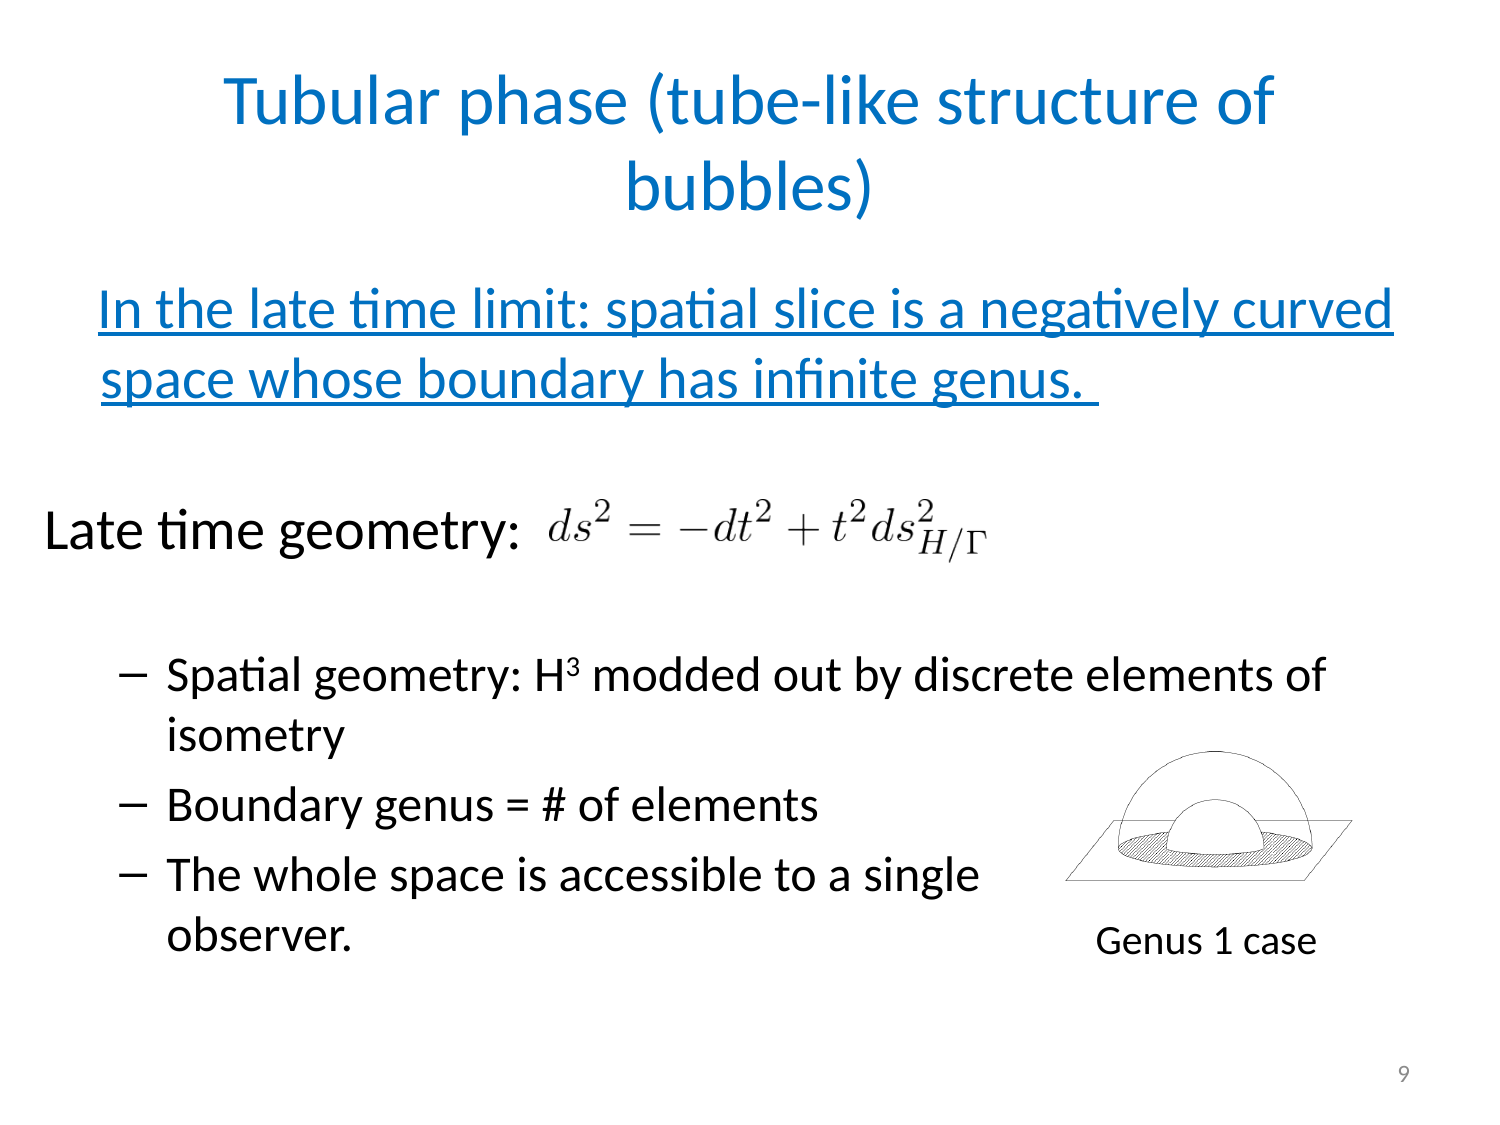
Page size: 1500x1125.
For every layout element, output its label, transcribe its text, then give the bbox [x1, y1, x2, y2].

picture [1064, 751, 1353, 882]
title Tubular phase (tube-like structure of bubbles) [75, 45, 1425, 233]
text_box Genus 1 case [1080, 905, 1365, 970]
picture [548, 499, 987, 563]
slide_number 9 [1074, 1042, 1425, 1103]
list In the late time limit: spatial slice is a negatively curved space whose boundary has infinite genus. Late time geometry: Spatial geometry: H3 modded out by discrete elements of isometry Boundary genus = # of elements The whole space is accessible to a single observer. [29, 262, 1425, 1083]
